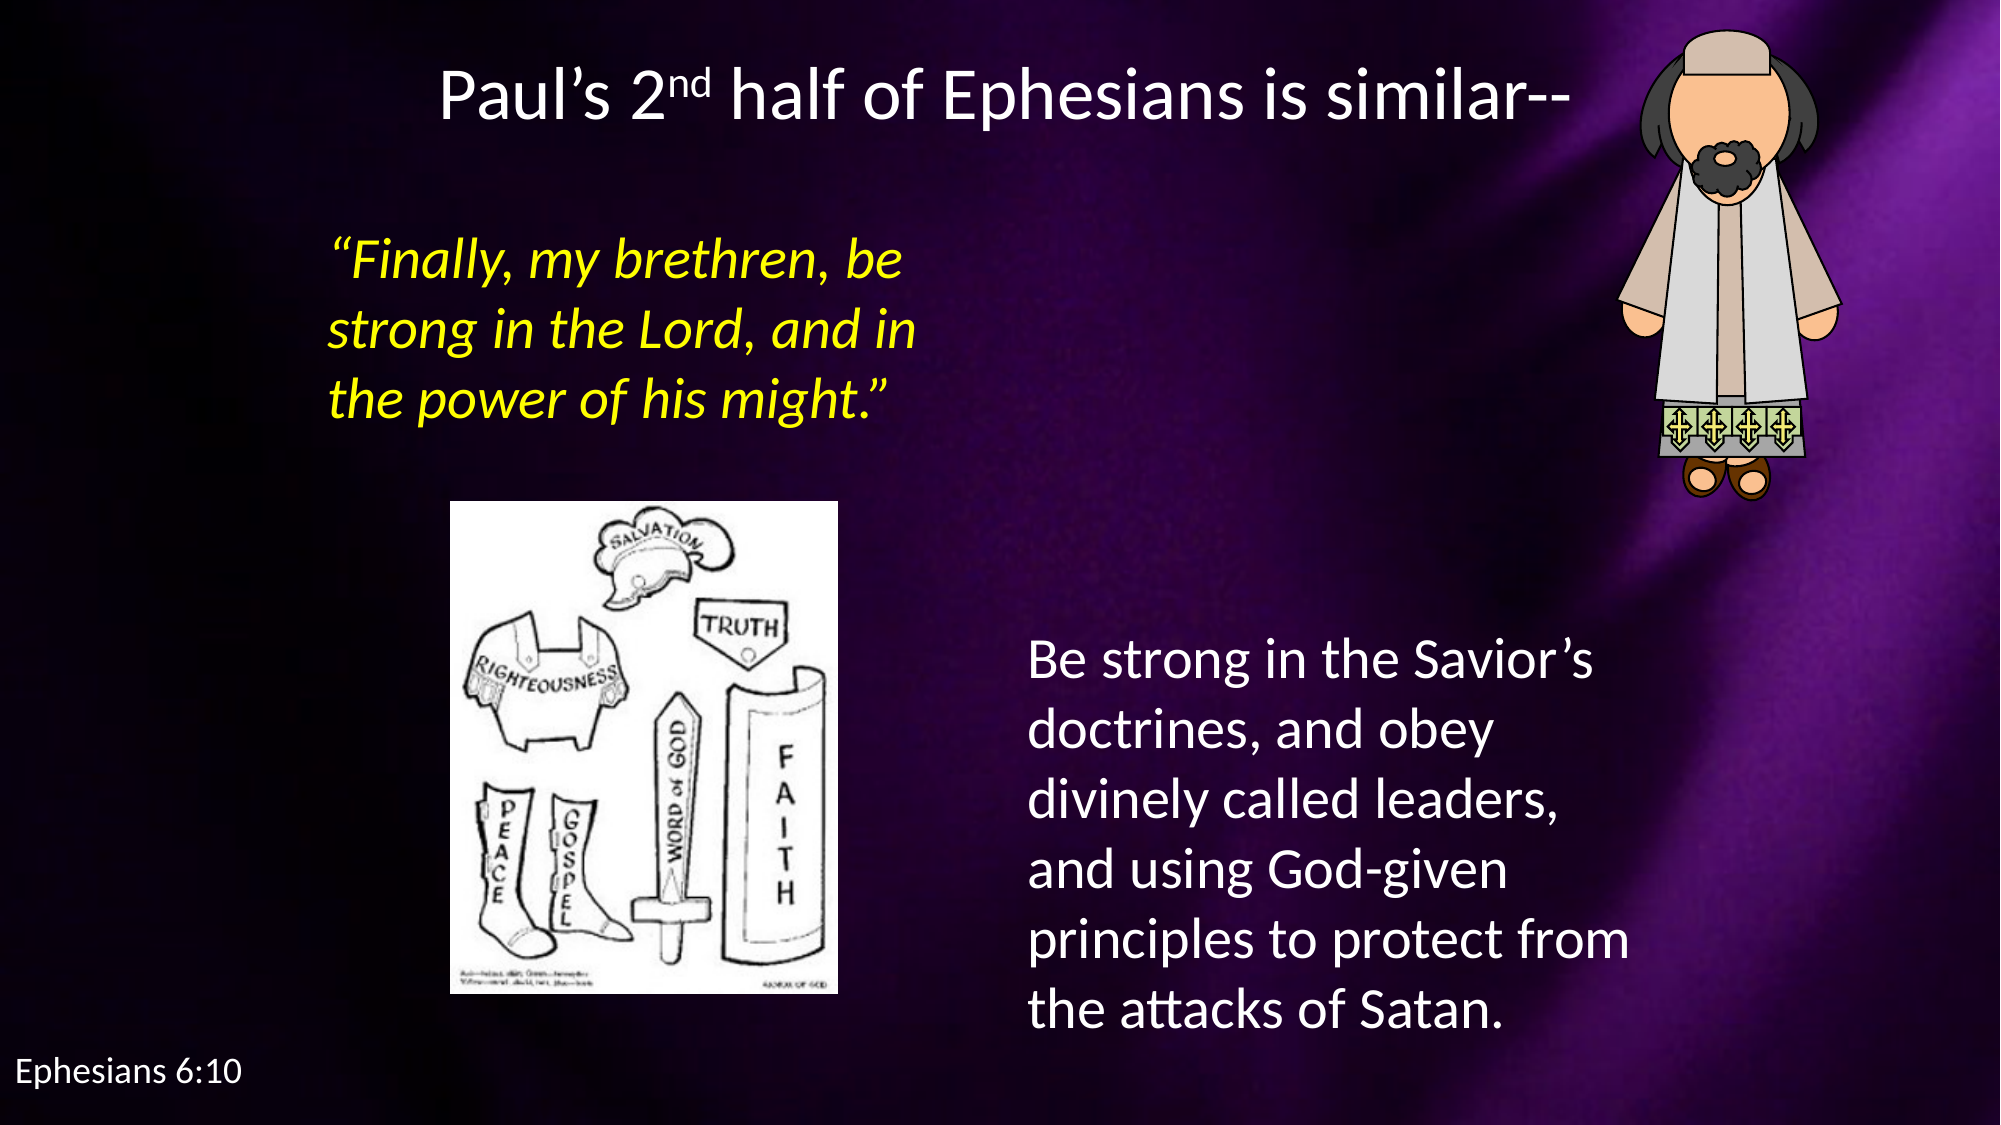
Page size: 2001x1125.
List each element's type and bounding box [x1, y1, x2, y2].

picture [0, 0, 2000, 1125]
text_box [1621, 29, 1838, 501]
